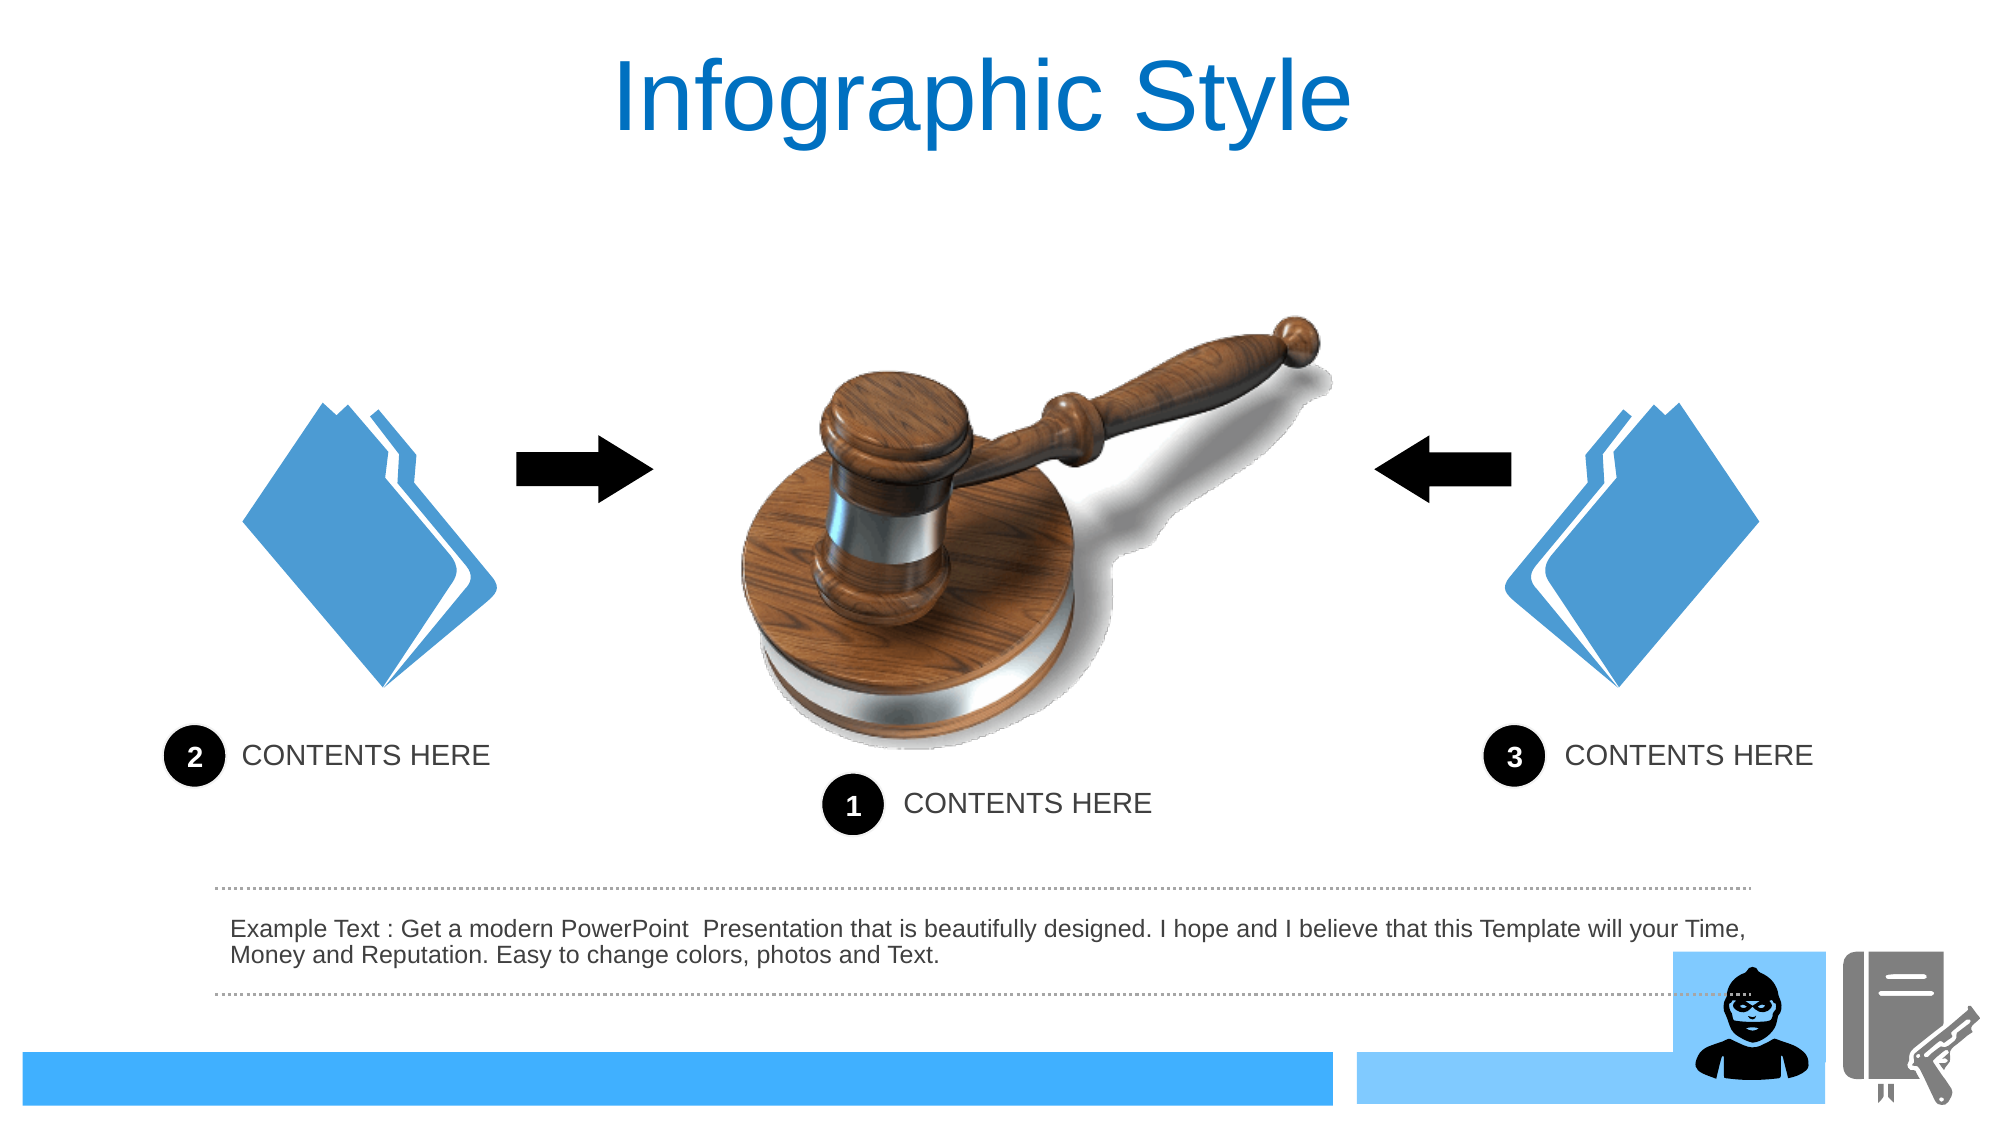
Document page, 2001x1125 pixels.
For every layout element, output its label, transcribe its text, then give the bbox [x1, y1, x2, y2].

text_box [1380, 433, 1513, 506]
text_box 3 [1481, 722, 1548, 789]
text_box CONTENTS HERE [1549, 726, 1849, 786]
text_box [241, 401, 498, 690]
list Infographic Style [33, 36, 1933, 156]
text_box 1 [820, 801, 886, 838]
picture [647, 250, 1380, 801]
text_box CONTENTS HERE [888, 801, 1191, 834]
text_box CONTENTS HERE [226, 726, 532, 786]
text_box [1503, 401, 1761, 690]
text_box 2 [161, 722, 226, 789]
text_box Example Text : Get a modern PowerPoint Presentation that is beautifully designed. I hope and I believe that this Template will your Time, Money and Reputation. Easy to change colors, photos and Text. [215, 901, 1796, 983]
text_box [515, 433, 647, 505]
